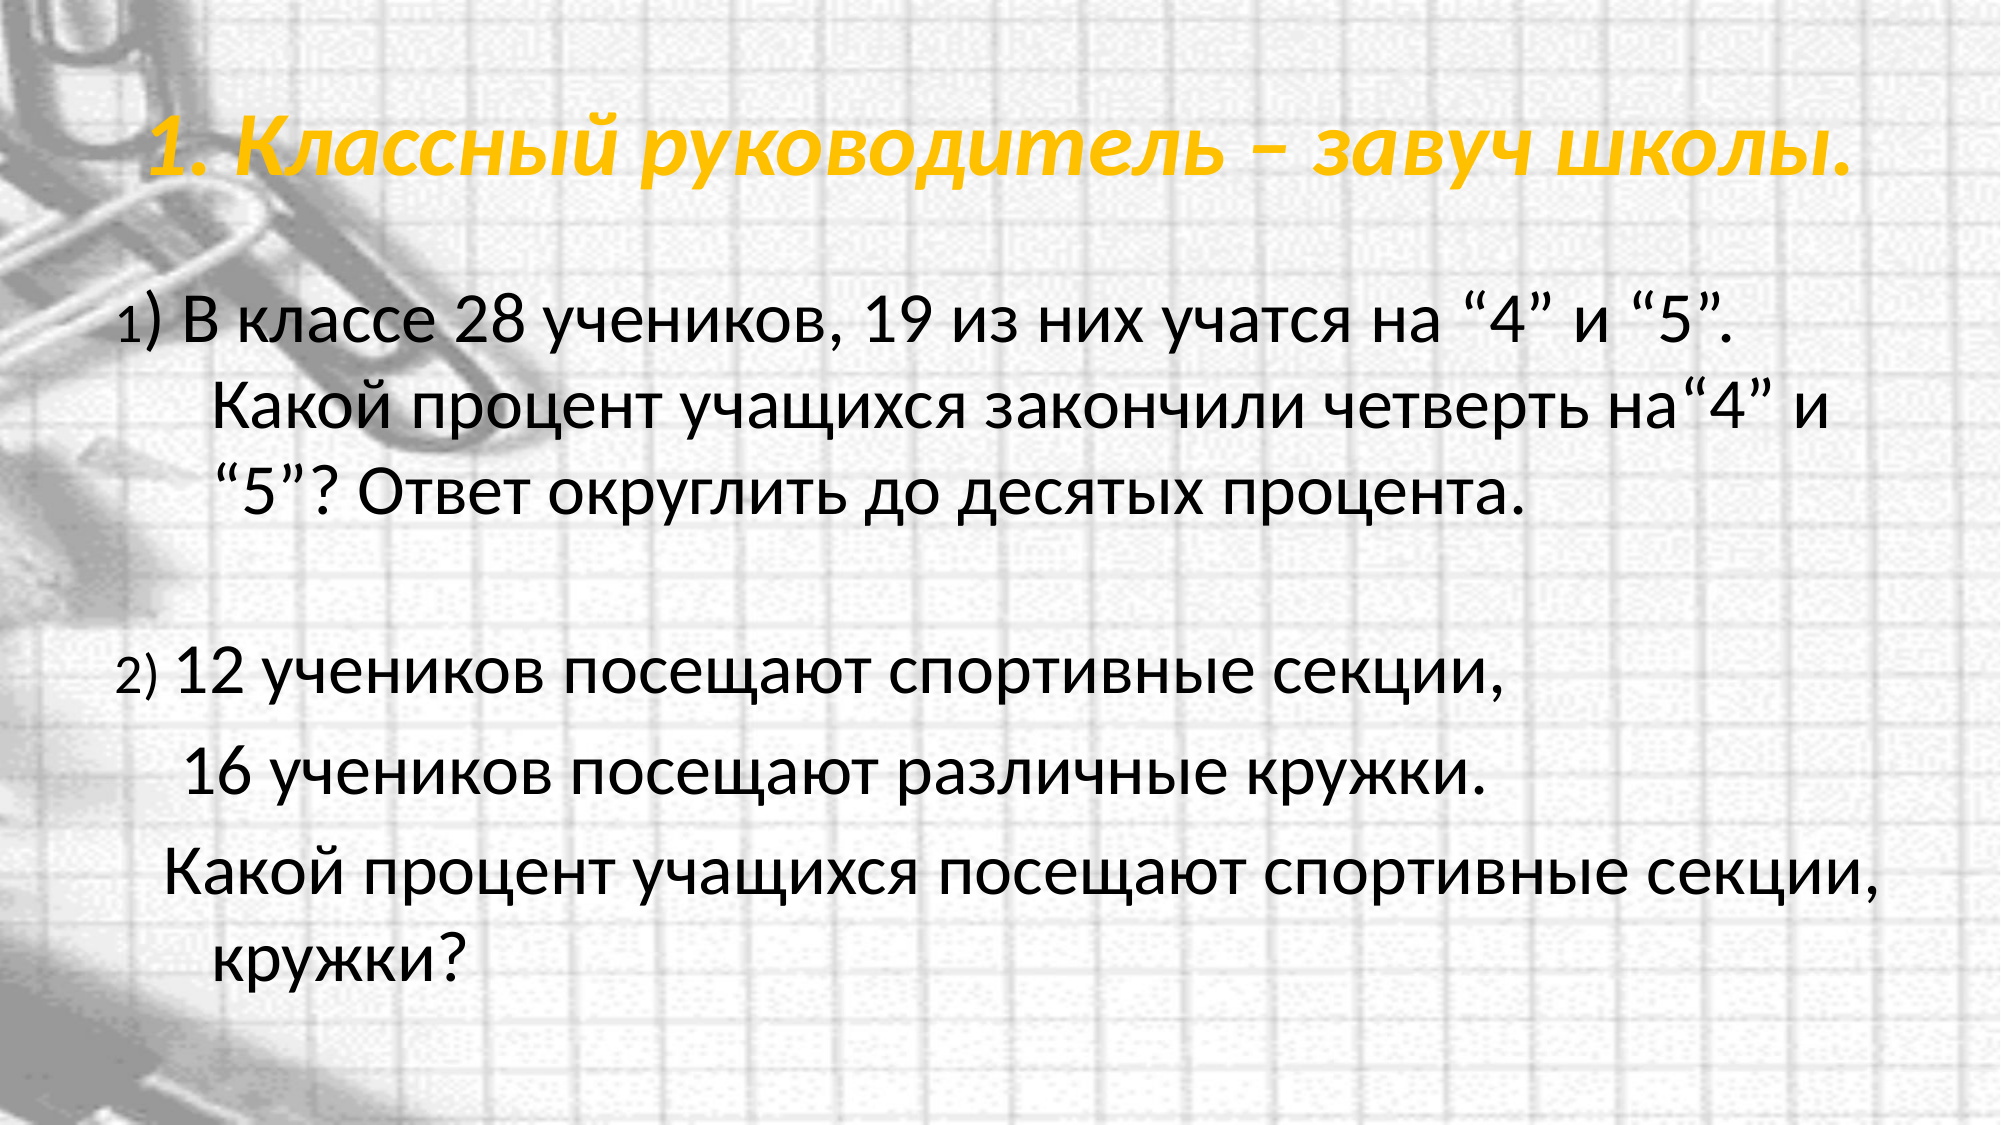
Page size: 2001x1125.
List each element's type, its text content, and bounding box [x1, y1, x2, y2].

title 1. Классный руководитель – завуч школы. [99, 45, 1900, 233]
picture [0, 0, 2001, 1125]
list 1) В классе 28 учеников, 19 из них учатся на “4” и “5”. Какой процент учащихся закончили четверть на“4” и “5”? Ответ округлить до десятых процента. 2) 12 учеников посещают спортивные секции, 16 учеников посещают различные кружки. Какой процент учащихся посещают спортивные секции, кружки? [99, 262, 1900, 1005]
